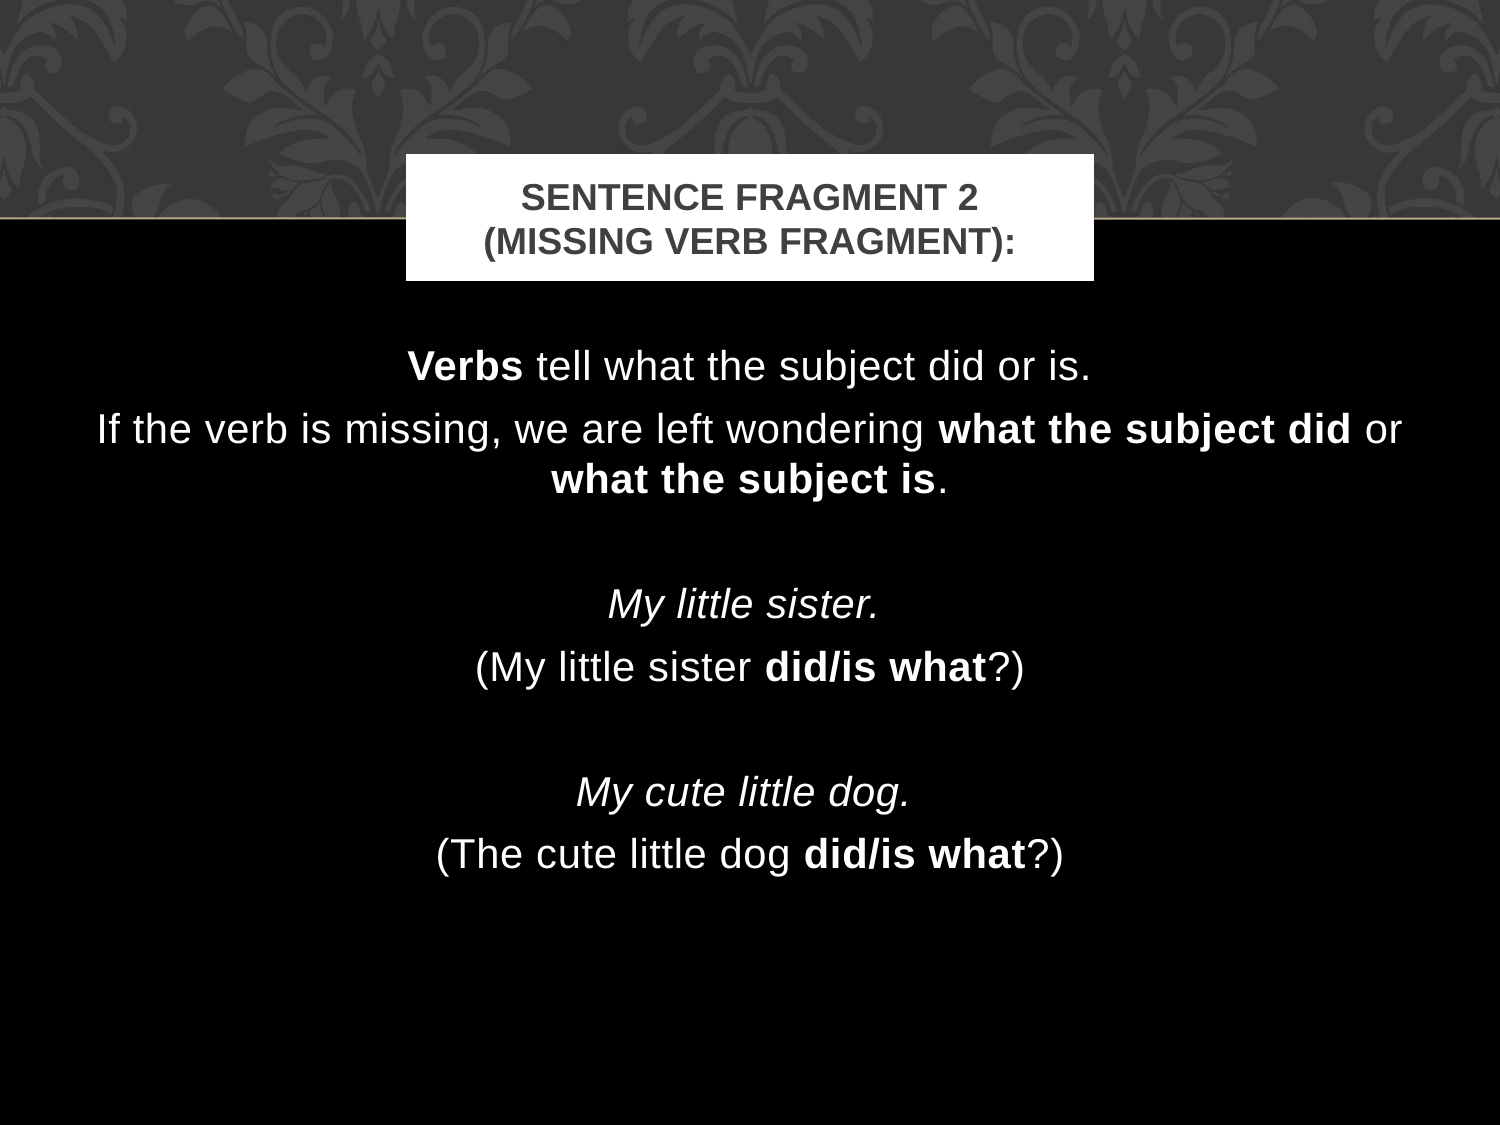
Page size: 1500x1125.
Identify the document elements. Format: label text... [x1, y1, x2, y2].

title Sentence Fragment 2 (Missing Verb Fragment): [406, 154, 1094, 281]
list Verbs tell what the subject did or is. If the verb is missing, we are left wondering what the subject did or what the subject is. My little sister. (My little sister did/is what?) My cute little dog. (The cute little dog did/is what?) [75, 331, 1425, 1000]
